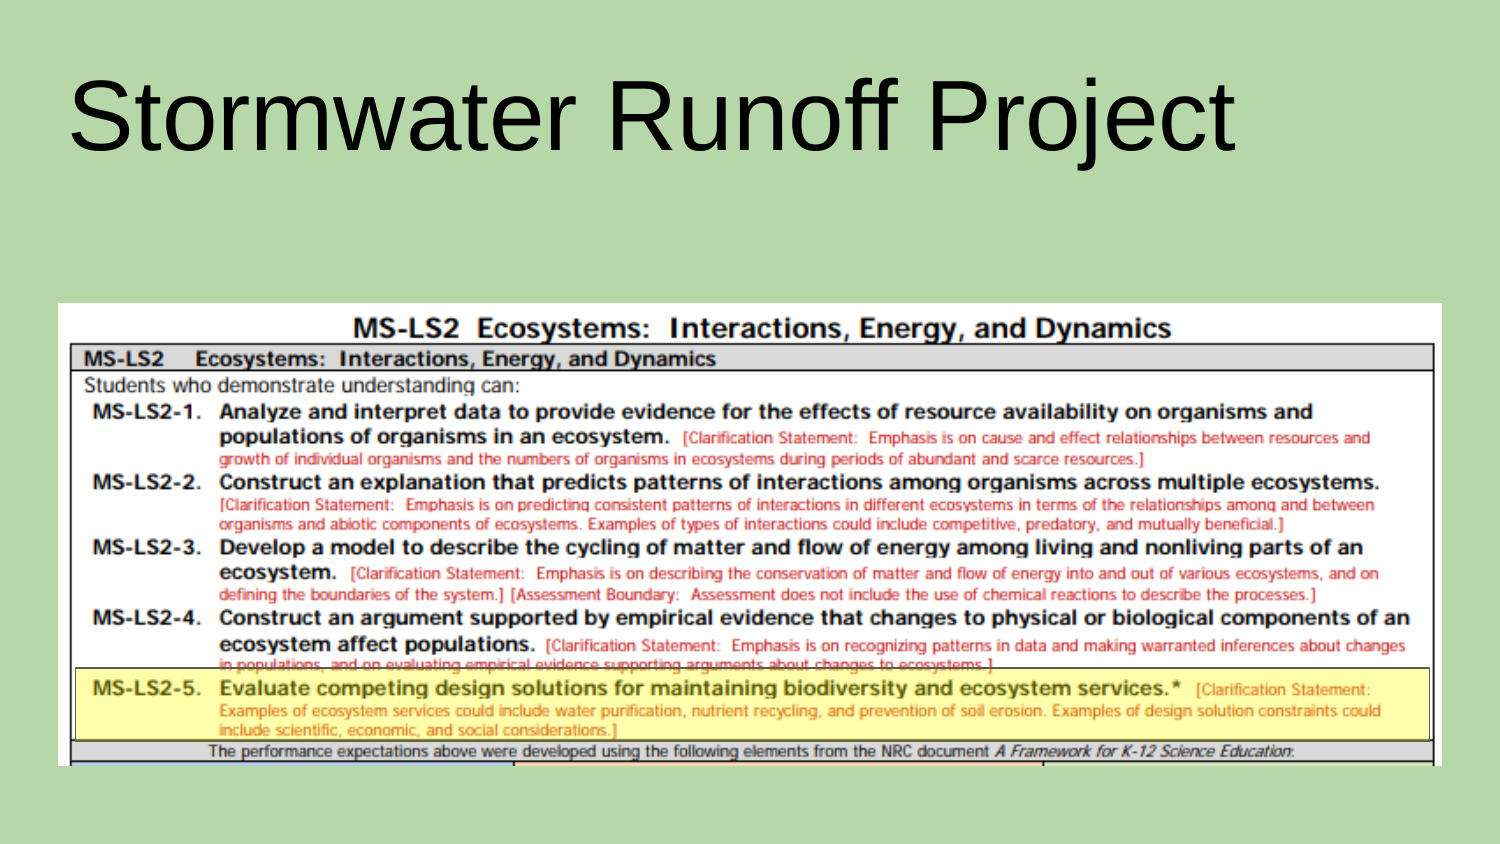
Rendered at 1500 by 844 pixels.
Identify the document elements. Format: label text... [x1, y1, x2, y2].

text_box Stormwater Runoff Project [52, 35, 1351, 179]
picture [58, 303, 1442, 767]
